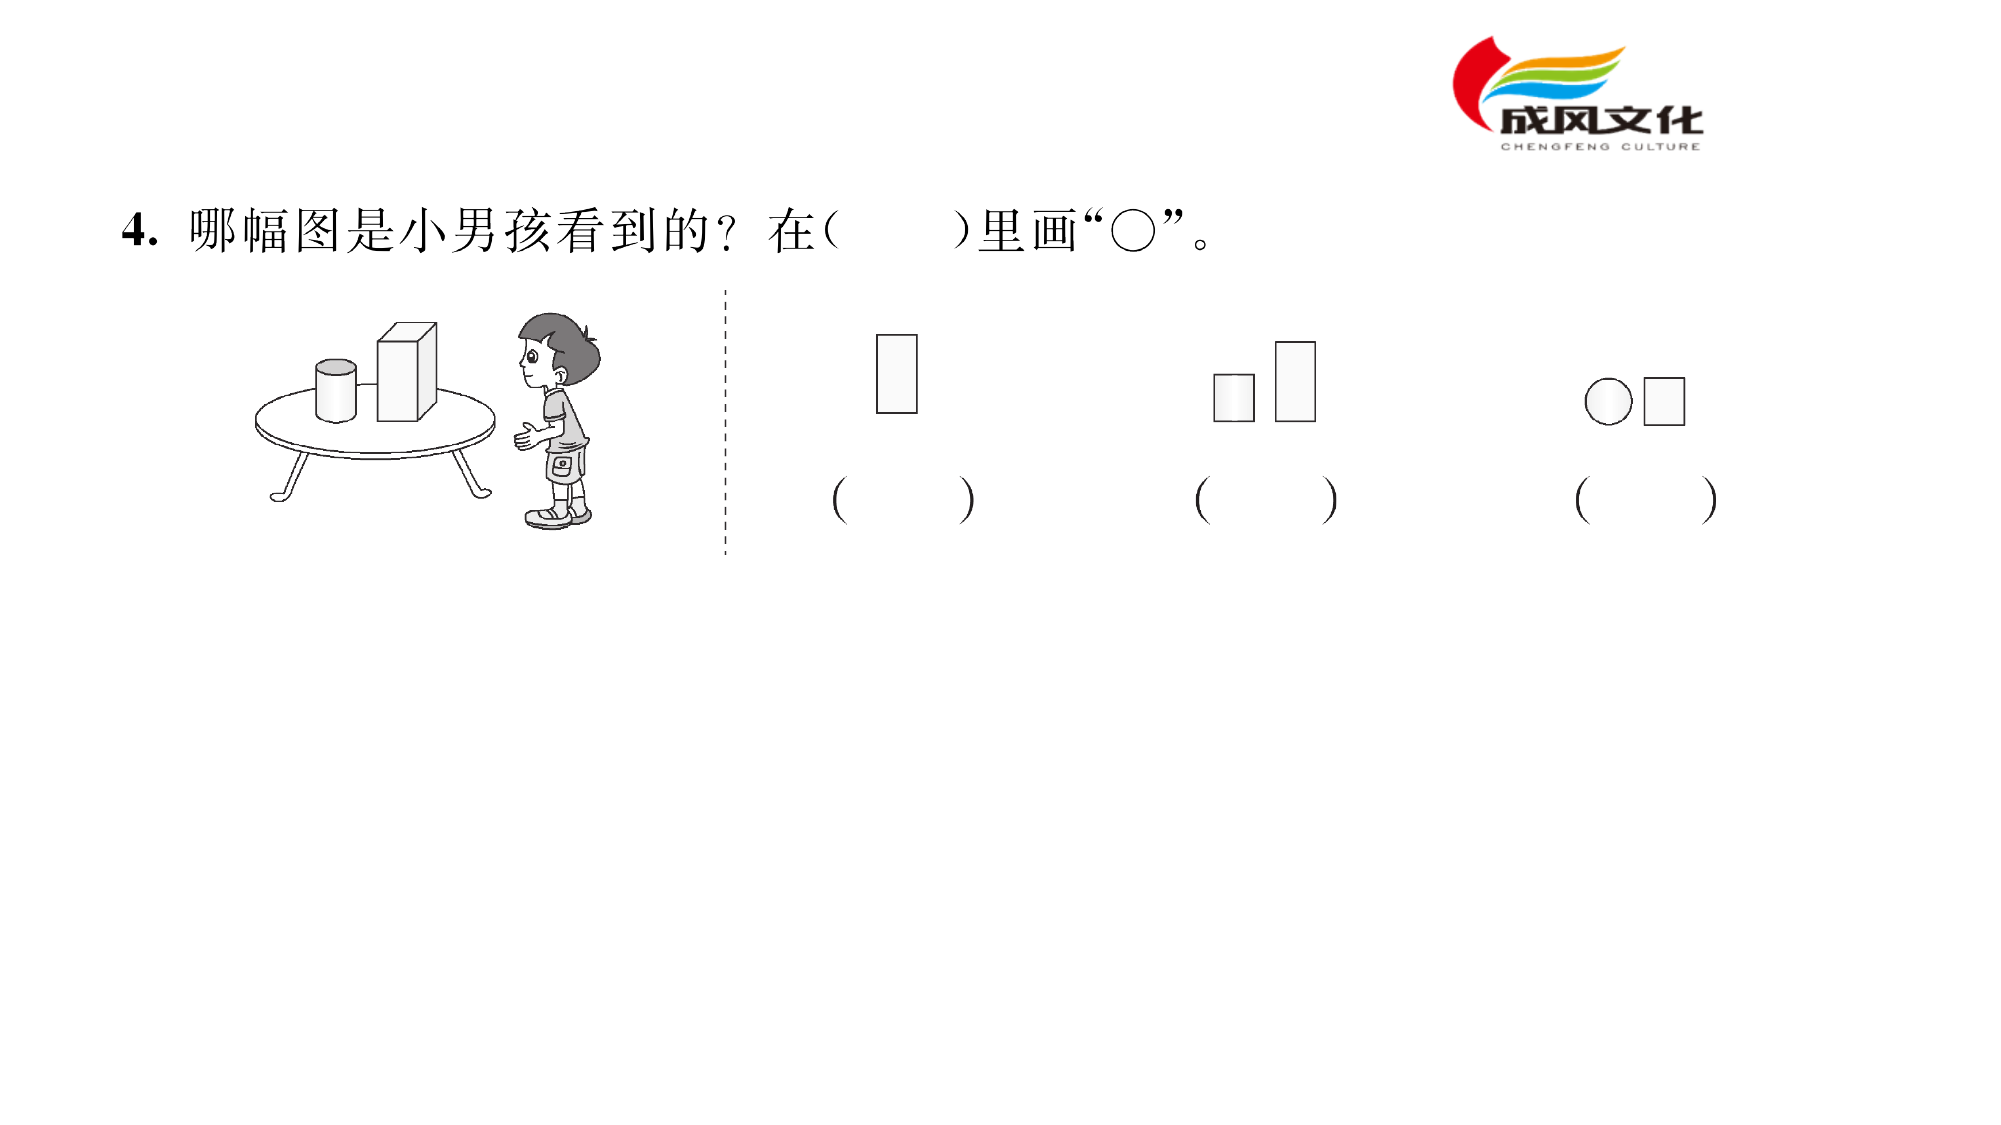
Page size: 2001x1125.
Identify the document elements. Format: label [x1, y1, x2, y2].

picture [118, 30, 2000, 564]
